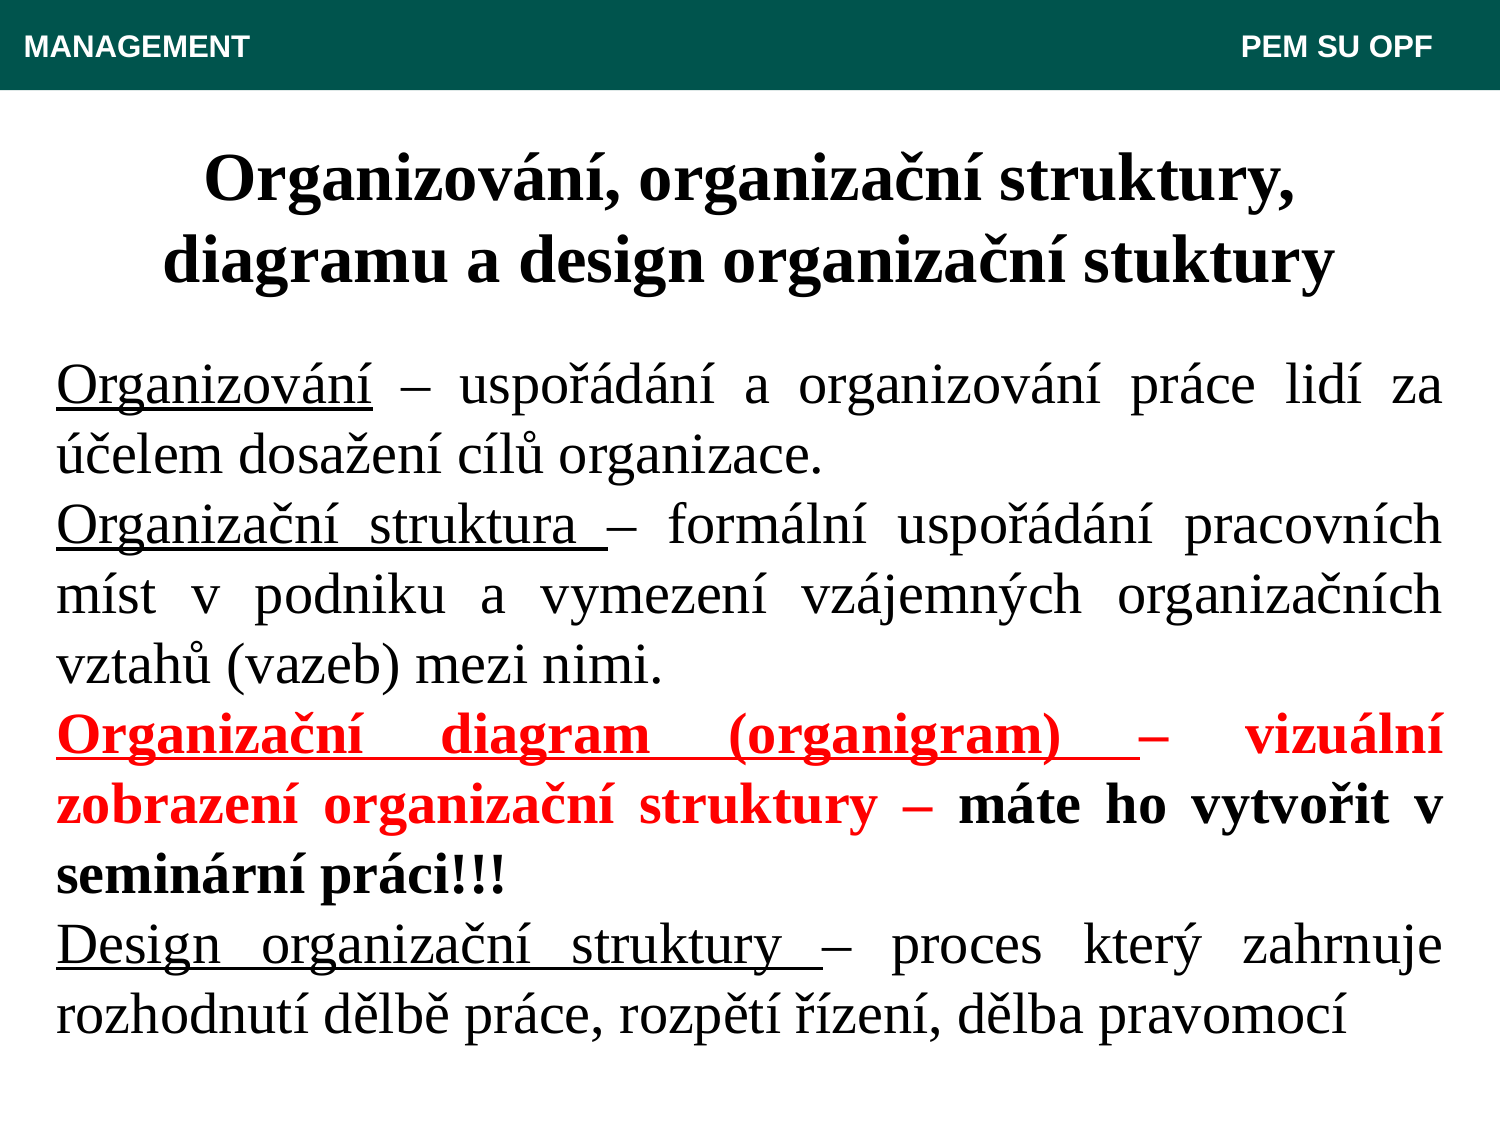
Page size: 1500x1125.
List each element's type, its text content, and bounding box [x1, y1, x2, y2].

title Organizování, organizační struktury, diagramu a design organizační stuktury [111, 113, 1388, 315]
text_box MANAGEMENT PEM SU OPF [0, 0, 1500, 92]
list Organizování – uspořádání a organizování práce lidí za účelem dosažení cílů organizace. Organizační struktura – formální uspořádání pracovních míst v podniku a vymezení vzájemných organizačních vztahů (vazeb) mezi nimi. Organizační diagram (organigram) – vizuální zobrazení organizační struktury – máte ho vytvořit v seminární práci!!! Design organizační struktury – proces který zahrnuje rozhodnutí dělbě práce, rozpětí řízení, dělba pravomocí [41, 337, 1459, 1067]
